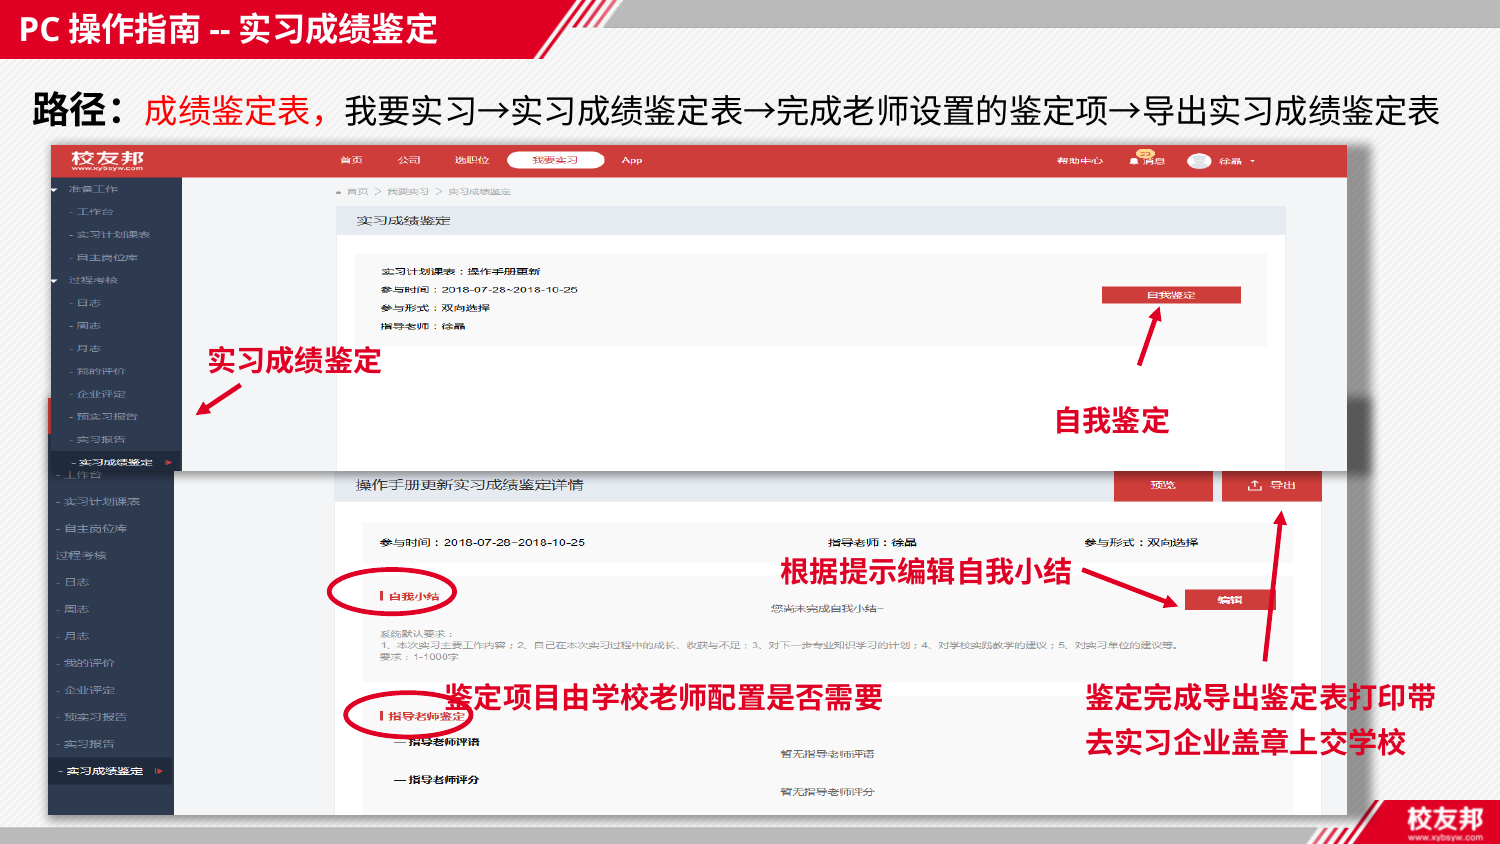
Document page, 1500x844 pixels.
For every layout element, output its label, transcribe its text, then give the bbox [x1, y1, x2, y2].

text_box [195, 384, 241, 416]
text_box 鉴定完成导出鉴定表打印带去实习企业盖章上交学校 [1347, 661, 1460, 767]
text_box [1139, 306, 1160, 366]
text_box PC操作指南--实习成绩鉴定 [2, 1, 569, 56]
text_box 路径：成绩鉴定表，我要实习→实习成绩鉴定表→完成老师设置的鉴定项→导出实习成绩鉴定表 [17, 56, 1483, 139]
picture [0, 0, 1500, 844]
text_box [1082, 569, 1179, 607]
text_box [1264, 510, 1282, 662]
